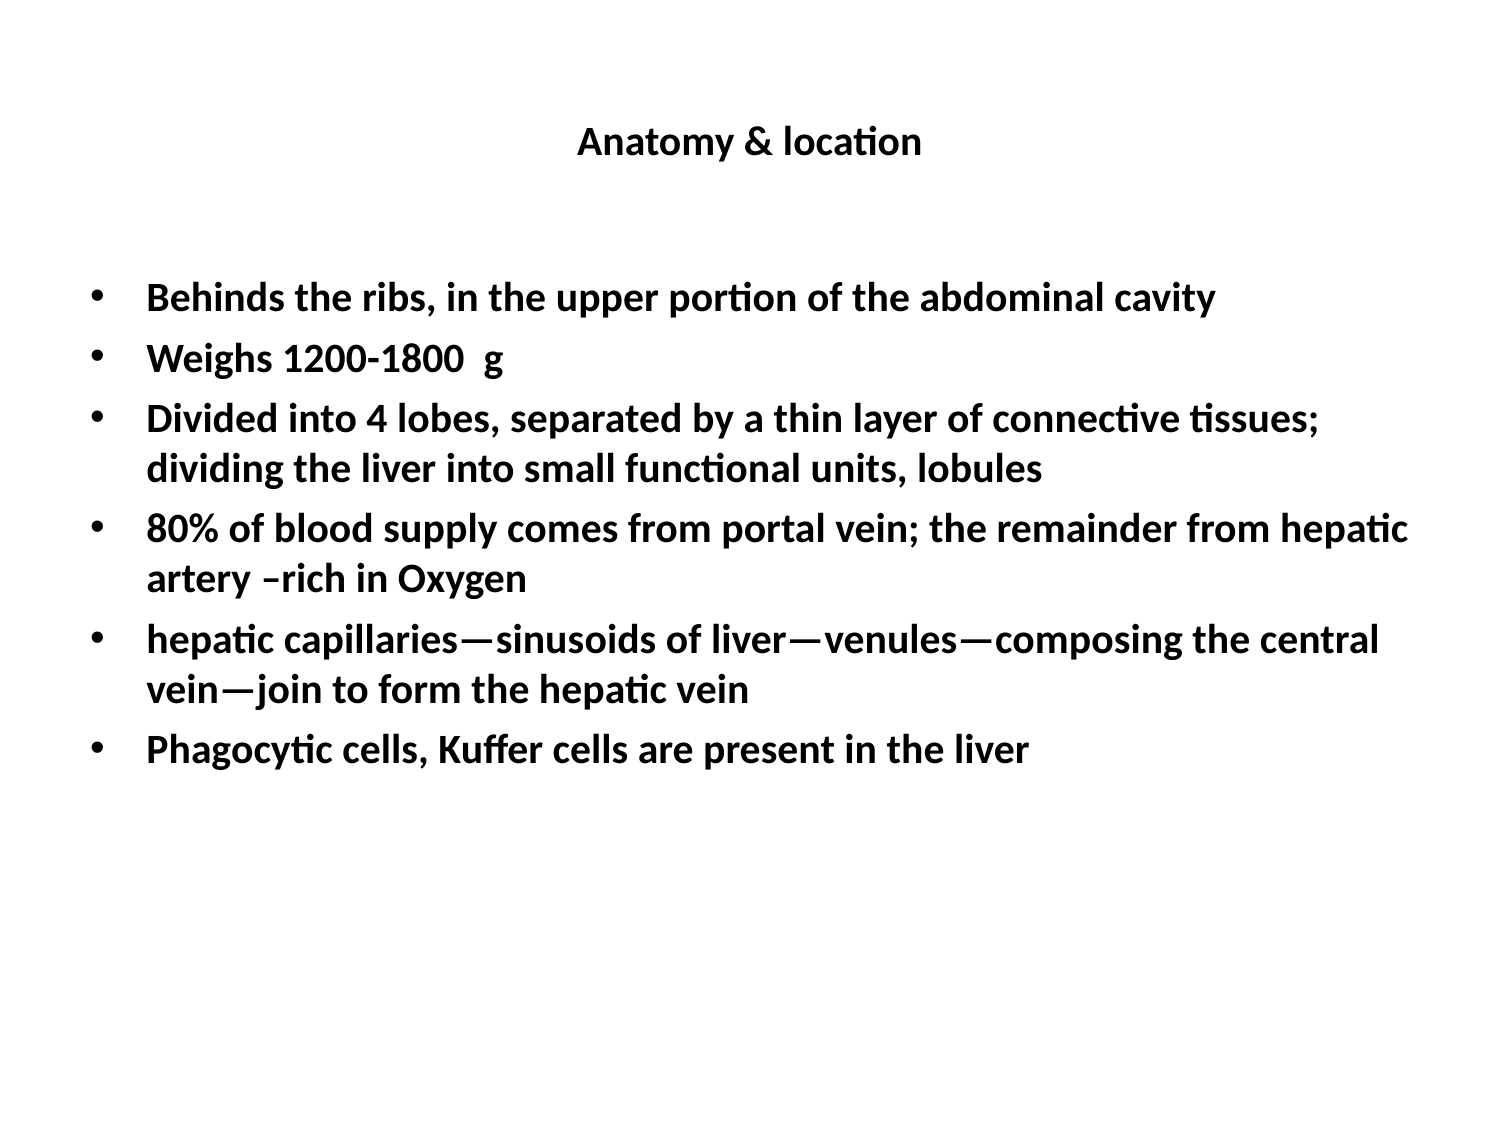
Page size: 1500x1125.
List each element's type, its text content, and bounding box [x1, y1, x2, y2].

list Behinds the ribs, in the upper portion of the abdominal cavity Weighs 1200-1800 g Divided into 4 lobes, separated by a thin layer of connective tissues; dividing the liver into small functional units, lobules 80% of blood supply comes from portal vein; the remainder from hepatic artery –rich in Oxygen hepatic capillaries—sinusoids of liver—venules—composing the central vein—join to form the hepatic vein Phagocytic cells, Kuffer cells are present in the liver [75, 262, 1425, 1005]
title Anatomy & location [75, 45, 1425, 233]
